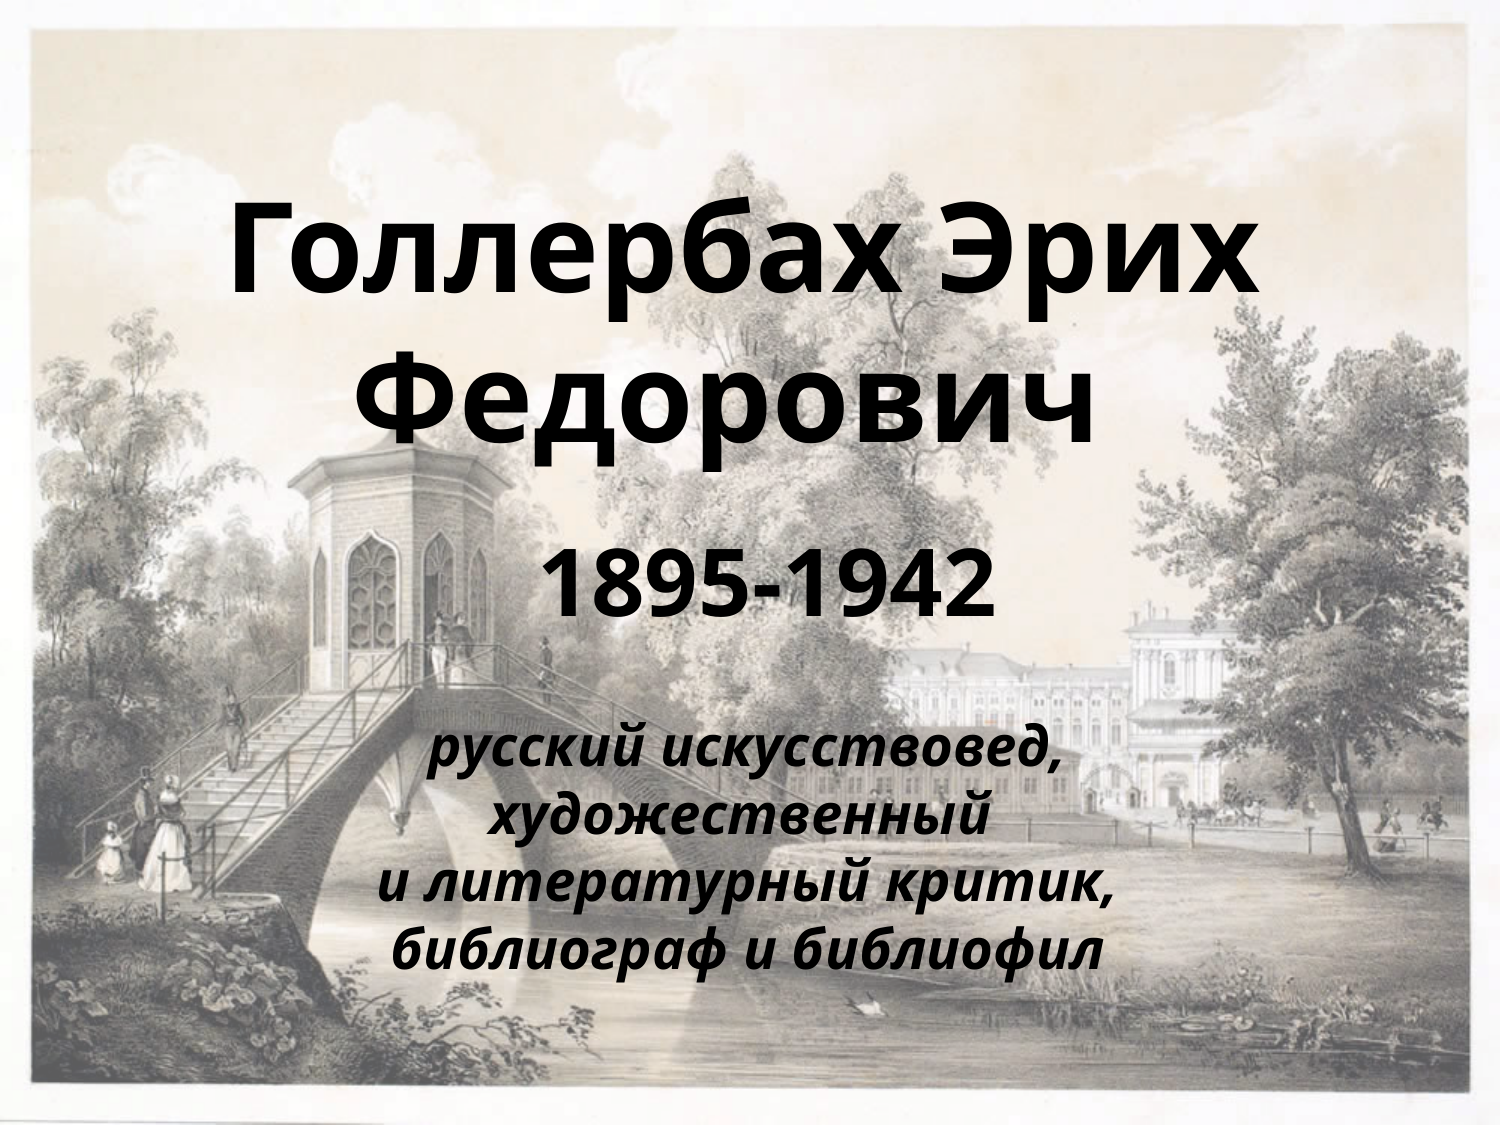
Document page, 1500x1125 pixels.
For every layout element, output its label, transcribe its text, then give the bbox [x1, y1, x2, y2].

title Голлербах Эрих Федорович [105, 128, 1381, 507]
text_box 1895-1942 [246, 515, 1289, 643]
subtitle русский искусствовед, художественный и литературный критик, библиограф и библиофил [222, 703, 1273, 991]
